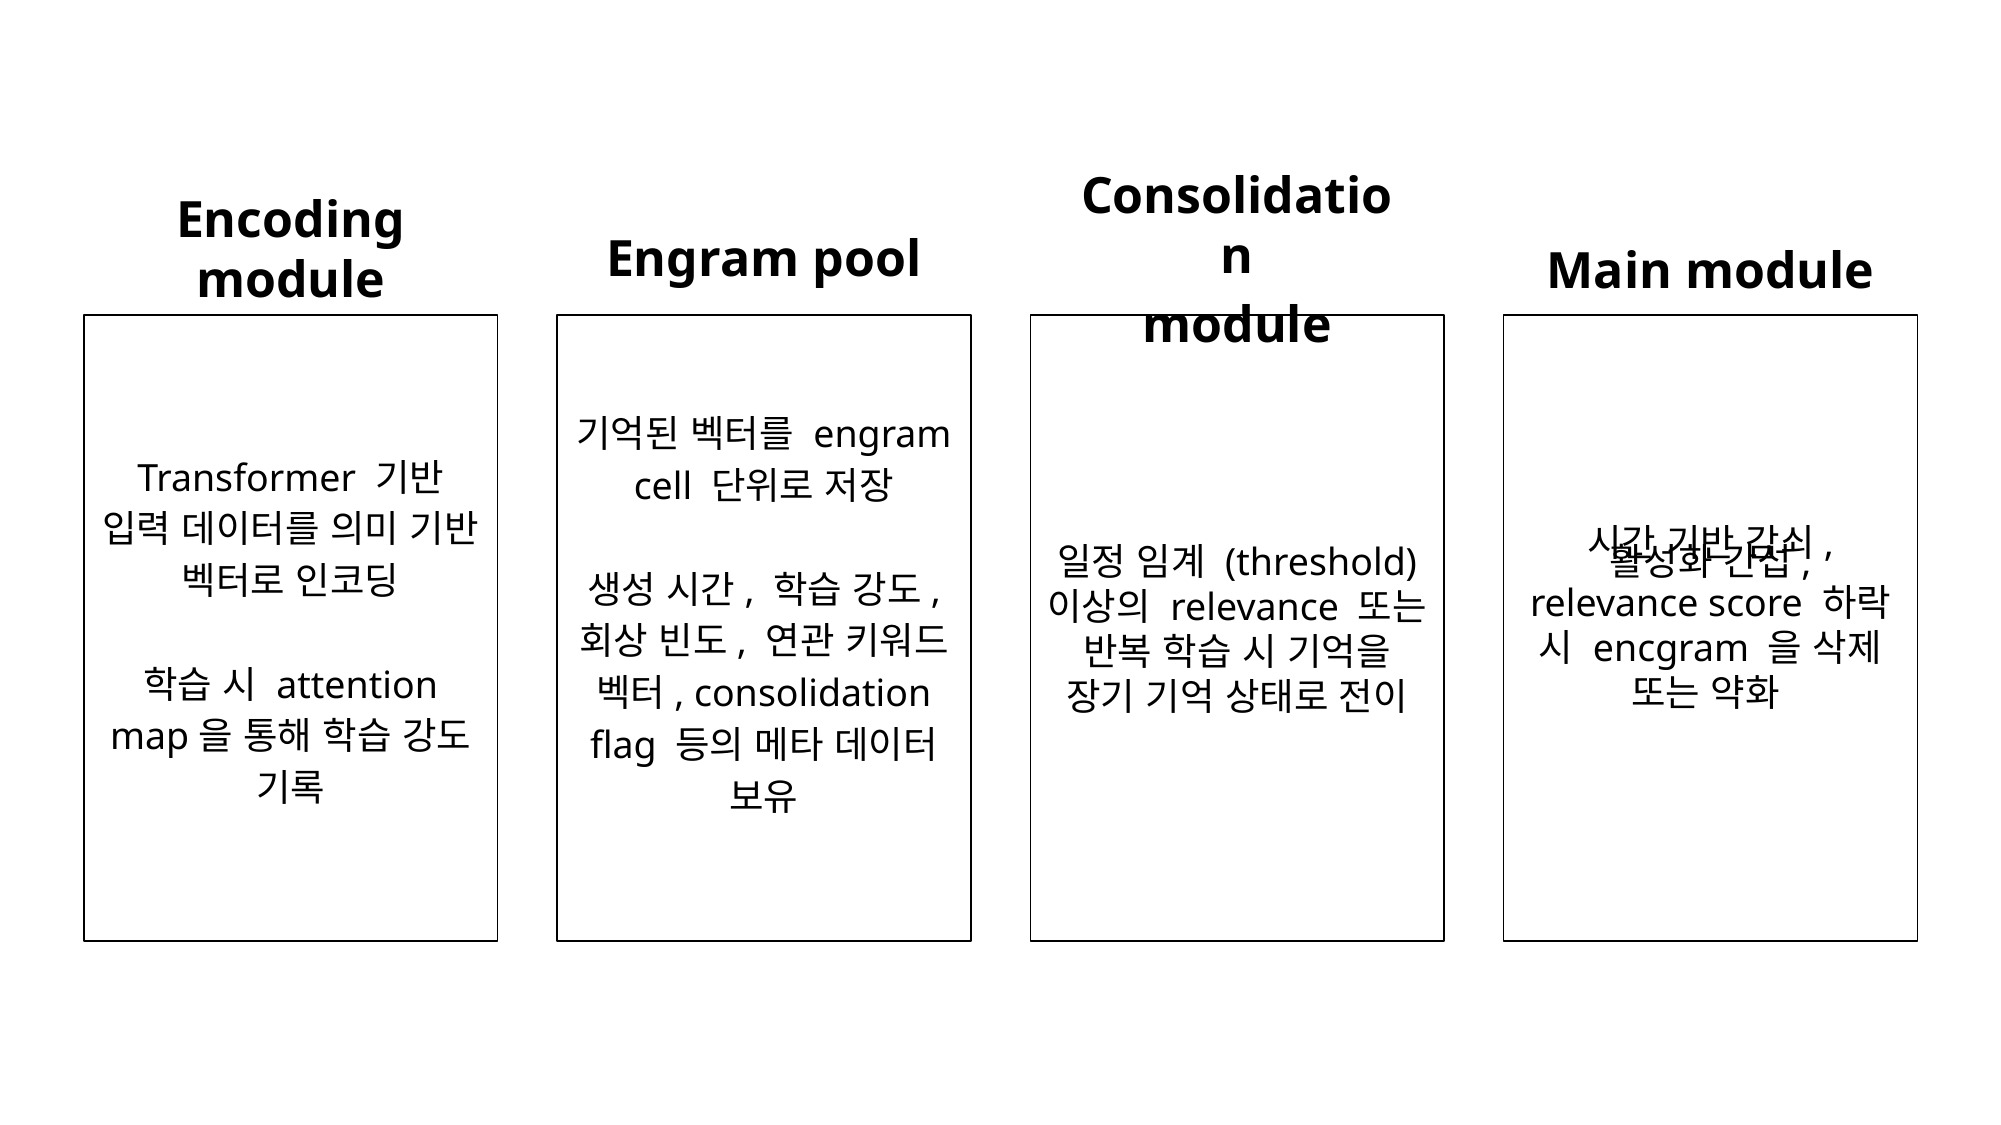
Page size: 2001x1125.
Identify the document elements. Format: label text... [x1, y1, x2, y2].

title Engram pool​ [581, 205, 947, 316]
text_box 일정 임계 (threshold) 이상의 relevance 또는 반복 학습 시 기억을 장기 기억 상태로 전이​ [1030, 315, 1445, 941]
title Encoding module​ [108, 192, 473, 303]
text_box Transformer 기반​ 입력 데이터를 의미 기반 벡터로 인코딩​ ​ 학습 시 attention map을 통해 학습 강도 기록​ [83, 315, 498, 941]
text_box 시간 기반 감쇠,​ 활성화 간섭,​ relevance score 하락 시 encgram 을 삭제 또는 약화 ​ [1503, 315, 1918, 941]
text_box 기억된 벡터를 engram cell 단위로 저장​ ​ 생성 시간, 학습 강도, 회상 빈도, 연관 키워드 벡터, consolidation flag 등의 메타 데이터 보유​ [557, 315, 971, 941]
title Consolidation module​ [1054, 230, 1420, 341]
title Main module​ [1528, 217, 1893, 328]
